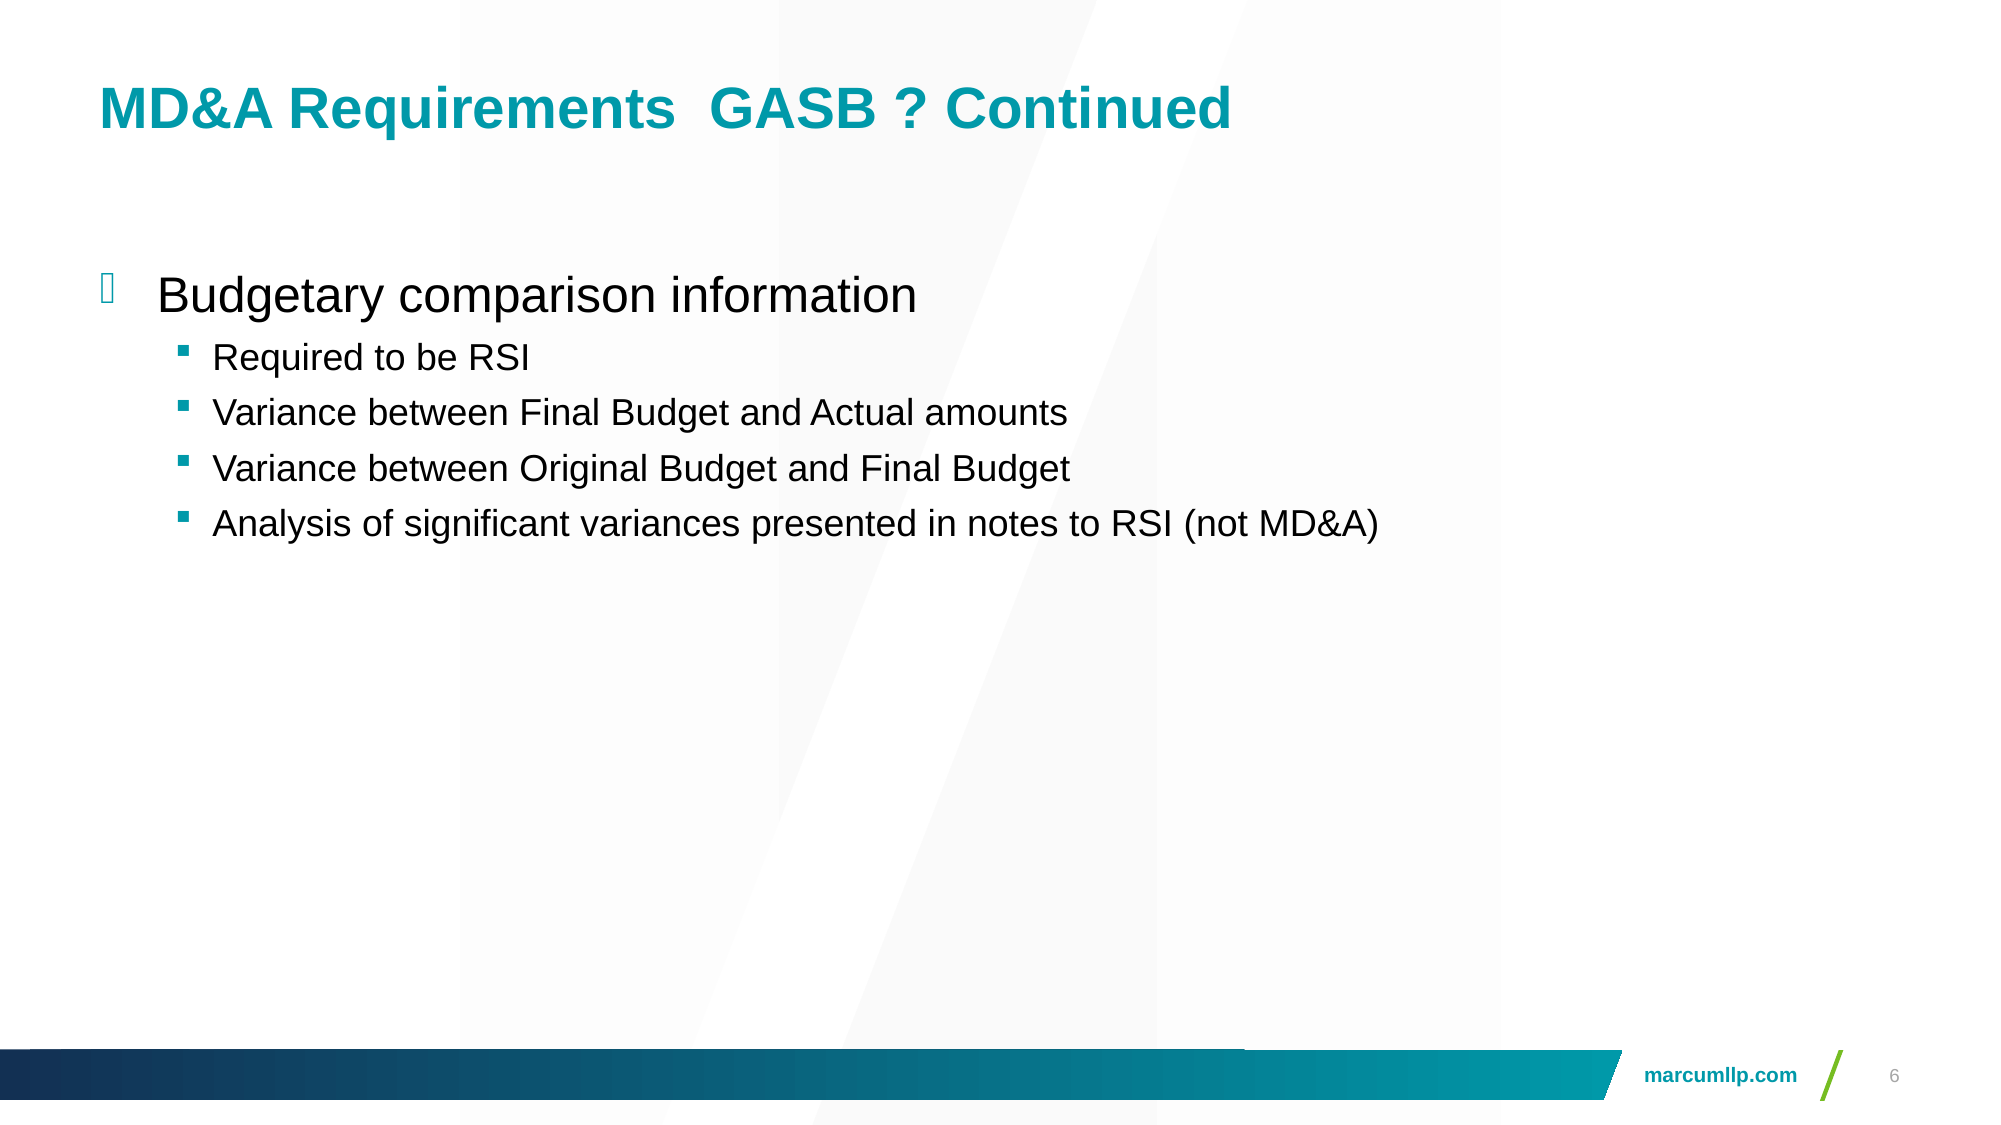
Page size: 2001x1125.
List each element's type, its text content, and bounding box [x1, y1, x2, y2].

slide_number 6 [1824, 1044, 1900, 1105]
title MD&A Requirements GASB ? Continued [99, 70, 1900, 166]
list Budgetary comparison information Required to be RSI Variance between Final Budget and Actual amounts Variance between Original Budget and Final Budget Analysis of significant variances presented in notes to RSI (not MD&A) [99, 262, 1900, 1007]
